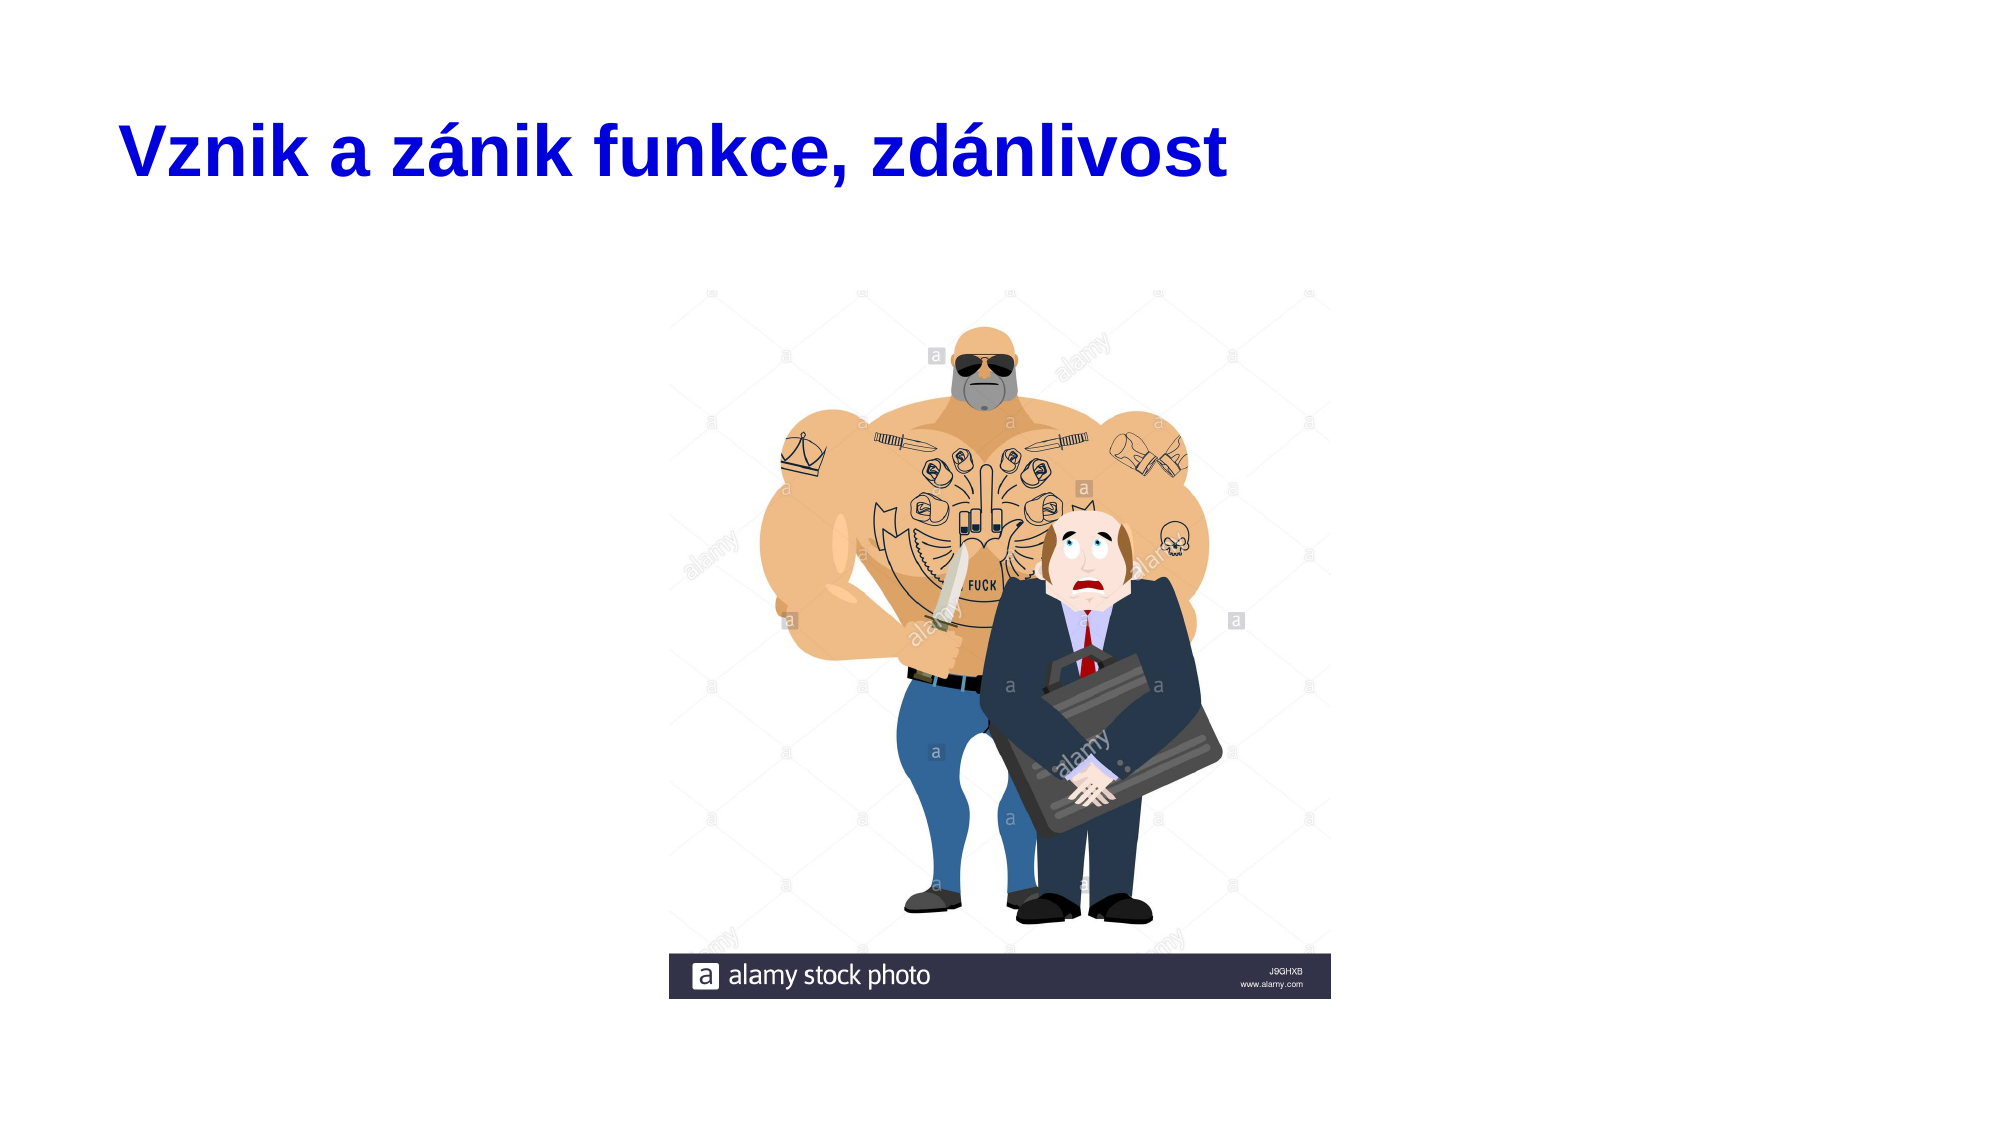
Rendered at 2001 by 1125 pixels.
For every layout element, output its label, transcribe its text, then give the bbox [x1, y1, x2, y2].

picture [669, 290, 1331, 999]
title Vznik a zánik funkce, zdánlivost [118, 118, 1883, 193]
